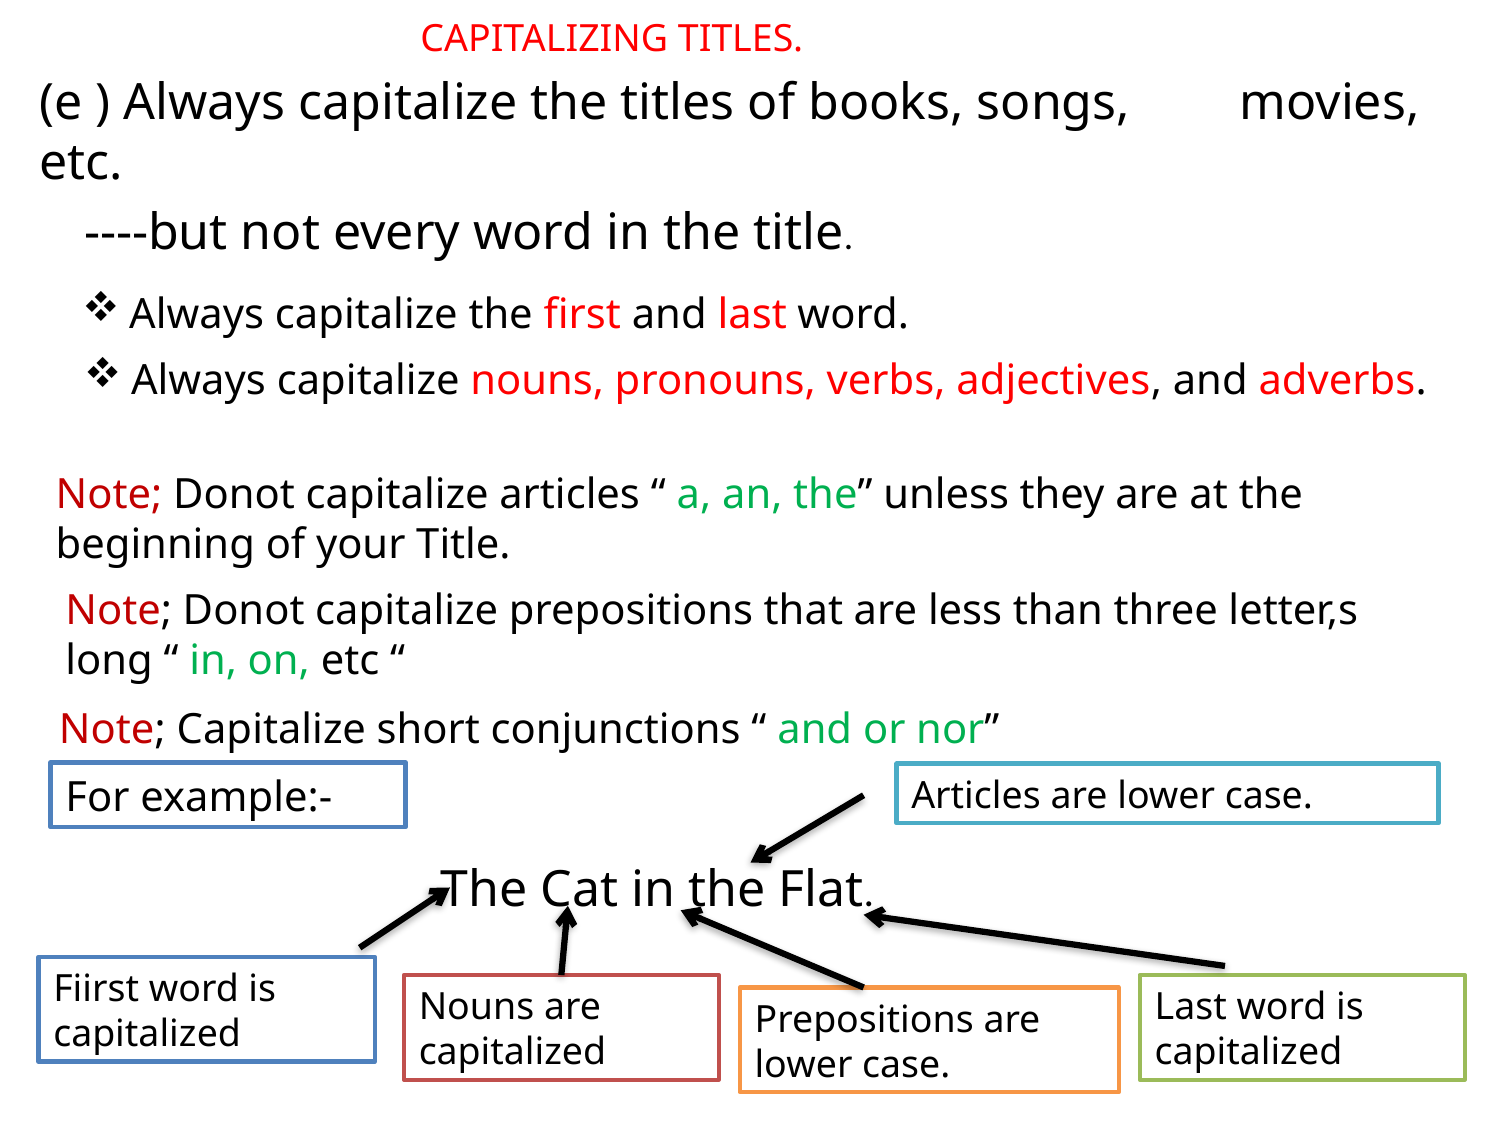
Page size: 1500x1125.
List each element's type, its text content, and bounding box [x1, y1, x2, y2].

text_box Last word is capitalized [1138, 973, 1467, 1082]
text_box Note; Donot capitalize articles “ a, an, the” unless they are at the beginning of your Title. [40, 459, 1441, 574]
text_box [750, 794, 864, 863]
text_box Articles are lower case. [894, 761, 1441, 825]
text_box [359, 887, 451, 948]
text_box Note; Capitalize short conjunctions “ and or nor” [44, 694, 1280, 759]
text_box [680, 910, 864, 988]
text_box Fiirst word is capitalized [36, 955, 377, 1064]
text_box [561, 905, 569, 976]
text_box The Cat in the Flat. [426, 849, 1131, 925]
text_box (e ) Always capitalize the titles of books, songs, movies, etc. [24, 62, 1438, 198]
text_box Nouns are capitalized [402, 973, 721, 1082]
text_box Always capitalize nouns, pronouns, verbs, adjectives, and adverbs. [69, 345, 1470, 410]
text_box Note; Donot capitalize prepositions that are less than three letter,s long “ in, on, etc “ [50, 575, 1451, 691]
text_box For example:- [48, 760, 408, 829]
text_box Prepositions are lower case. [738, 985, 1121, 1094]
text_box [863, 914, 1226, 967]
text_box Always capitalize the first and last word. [67, 279, 1281, 345]
text_box CAPITALIZING TITLES. [405, 6, 919, 67]
text_box ----but not every word in the title. [69, 192, 1188, 267]
